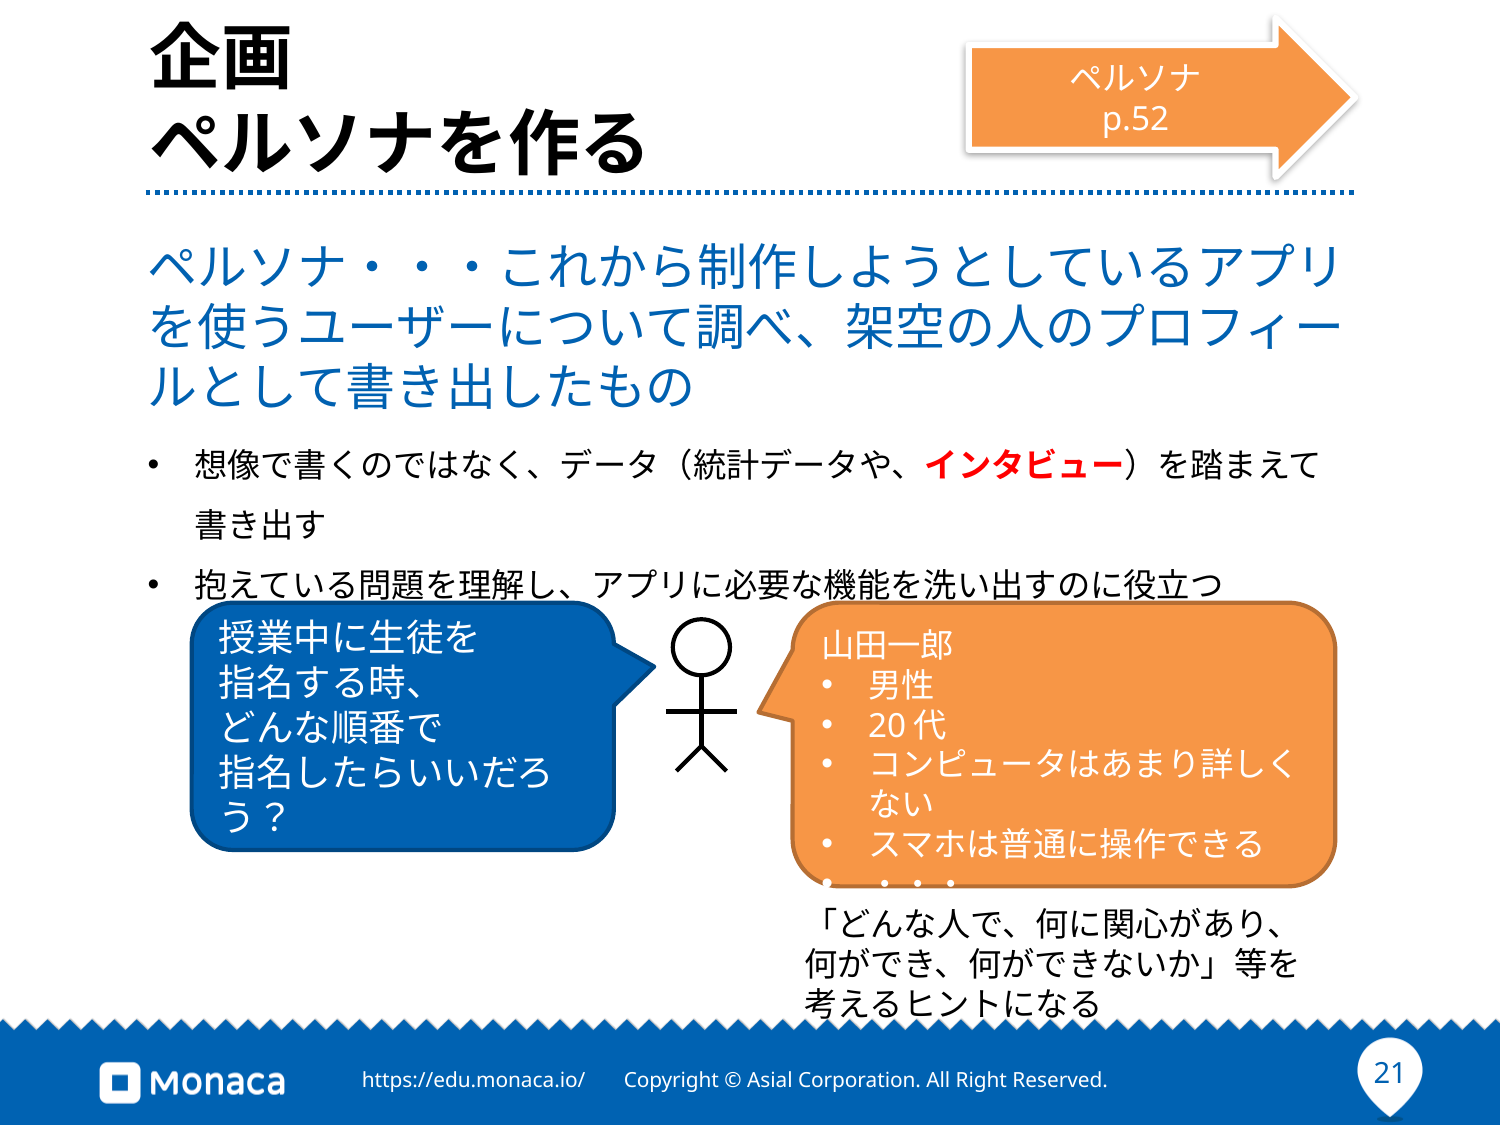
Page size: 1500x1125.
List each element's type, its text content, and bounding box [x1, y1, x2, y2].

text_box 山田一郎 男性 20代 コンピュータはあまり詳しくない スマホは普通に操作できる ・・・ [756, 600, 1338, 889]
list ペルソナ・・・これから制作しようとしているアプリを使うユーザーについて調べ、架空の人のプロフィールとして書き出したもの 想像で書くのではなく、データ（統計データや、インタビュー）を踏まえて書き出す 抱えている問題を理解し、アプリに必要な機能を洗い出すのに役立つ [147, 235, 1353, 810]
text_box ペルソナ p.52 [965, 14, 1359, 180]
text_box 「どんな人で、何に関心があり、 何ができ、何ができないか」等を 考えるヒントになる [804, 903, 1340, 1027]
text_box 授業中に生徒を 指名する時、 どんな順番で 指名したらいいだろう？ [189, 600, 657, 853]
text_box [665, 618, 738, 777]
title 企画 ペルソナを作る [134, 0, 1340, 195]
picture [0, 1017, 1500, 1125]
